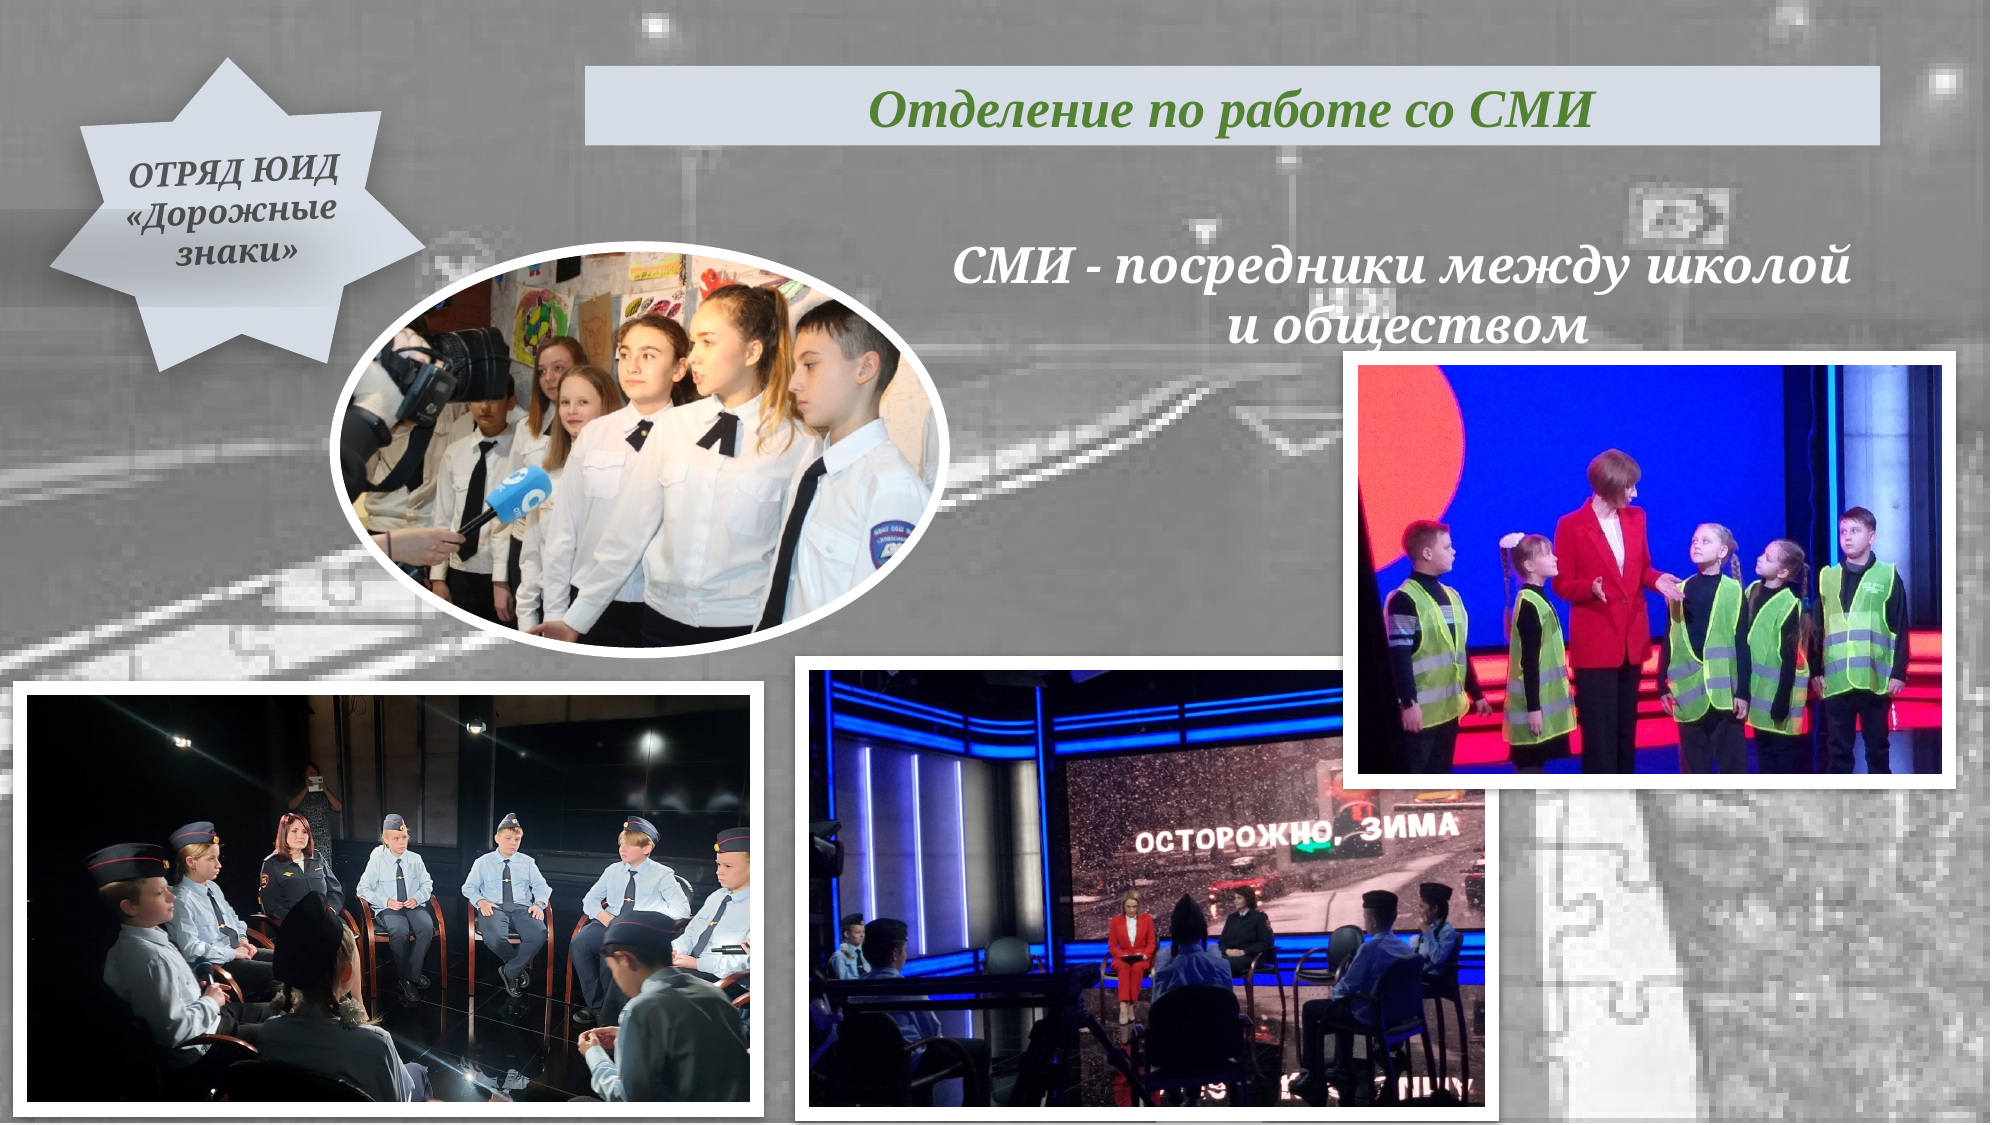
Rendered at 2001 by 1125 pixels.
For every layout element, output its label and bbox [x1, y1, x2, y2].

list [27, 695, 750, 1103]
picture [0, 0, 2000, 1123]
